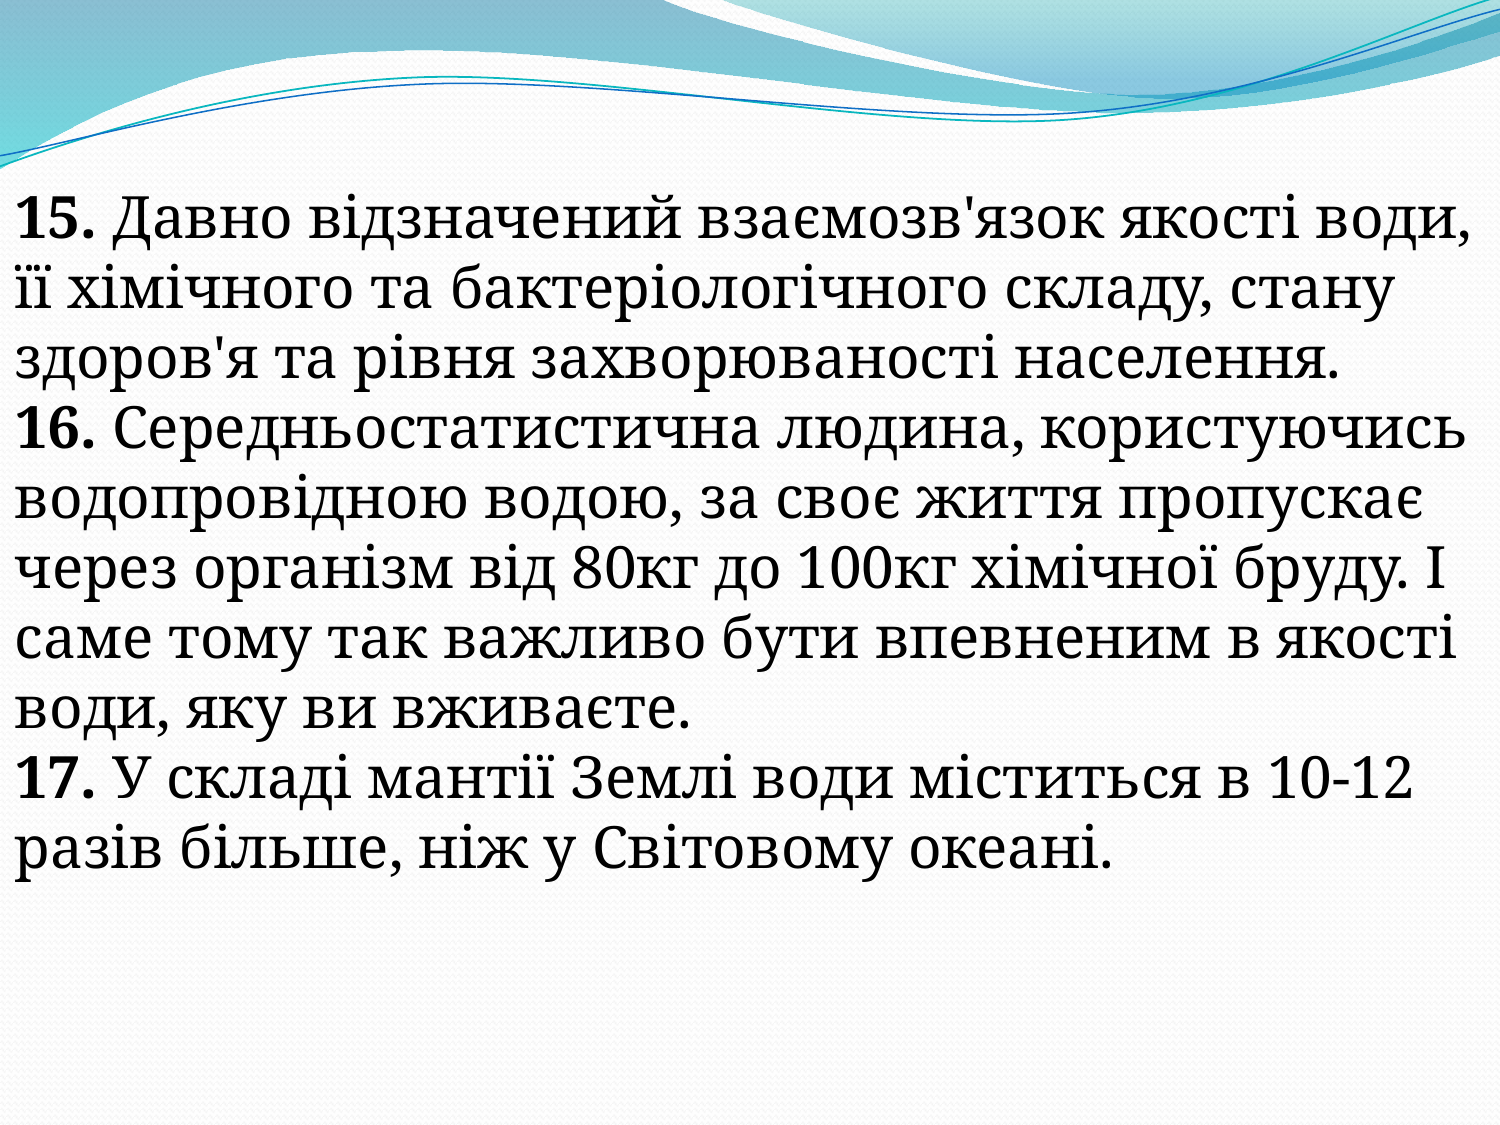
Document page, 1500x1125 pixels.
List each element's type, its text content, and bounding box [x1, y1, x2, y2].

text_box 15. Давно відзначений взаємозв'язок якості води, її хімічного та бактеріологічного складу, стану здоров'я та рівня захворюваності населення. 16. Середньостатистична людина, користуючись водопровідною водою, за своє життя пропускає через організм від 80кг до 100кг хімічної бруду. І саме тому так важливо бути впевненим в якості води, яку ви вживаєте. 17. У складі мантії Землі води міститься в 10-12 разів більше, ніж у Світовому океані. [0, 172, 1500, 958]
